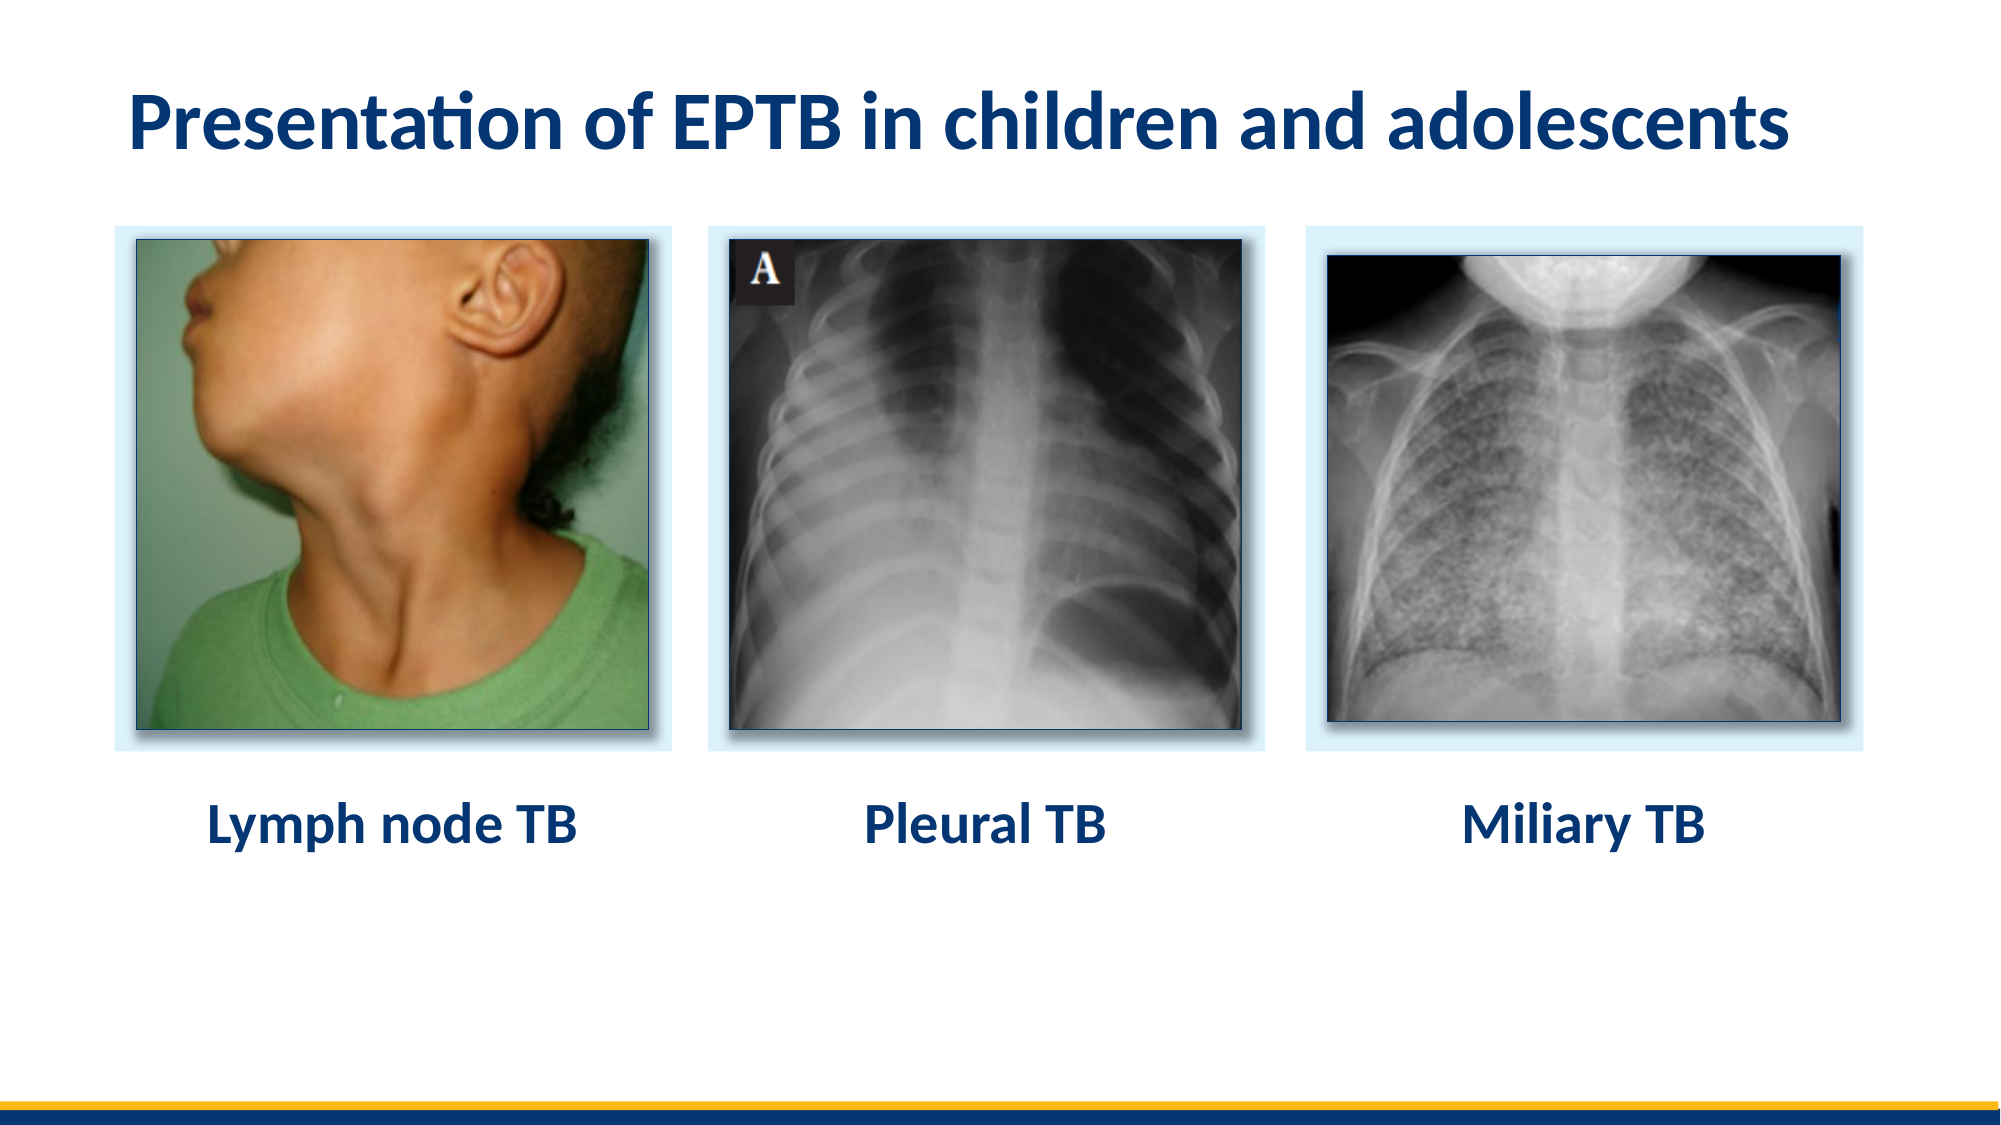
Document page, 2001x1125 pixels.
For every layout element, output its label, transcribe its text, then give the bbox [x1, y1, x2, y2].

list Pleural TB [707, 778, 1265, 914]
list Lymph node TB [114, 778, 672, 914]
picture [729, 239, 1242, 730]
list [1327, 255, 1841, 722]
list Miliary TB [1305, 778, 1863, 914]
picture [136, 239, 649, 730]
title Presentation of EPTB in children and adolescents [114, 31, 1863, 215]
